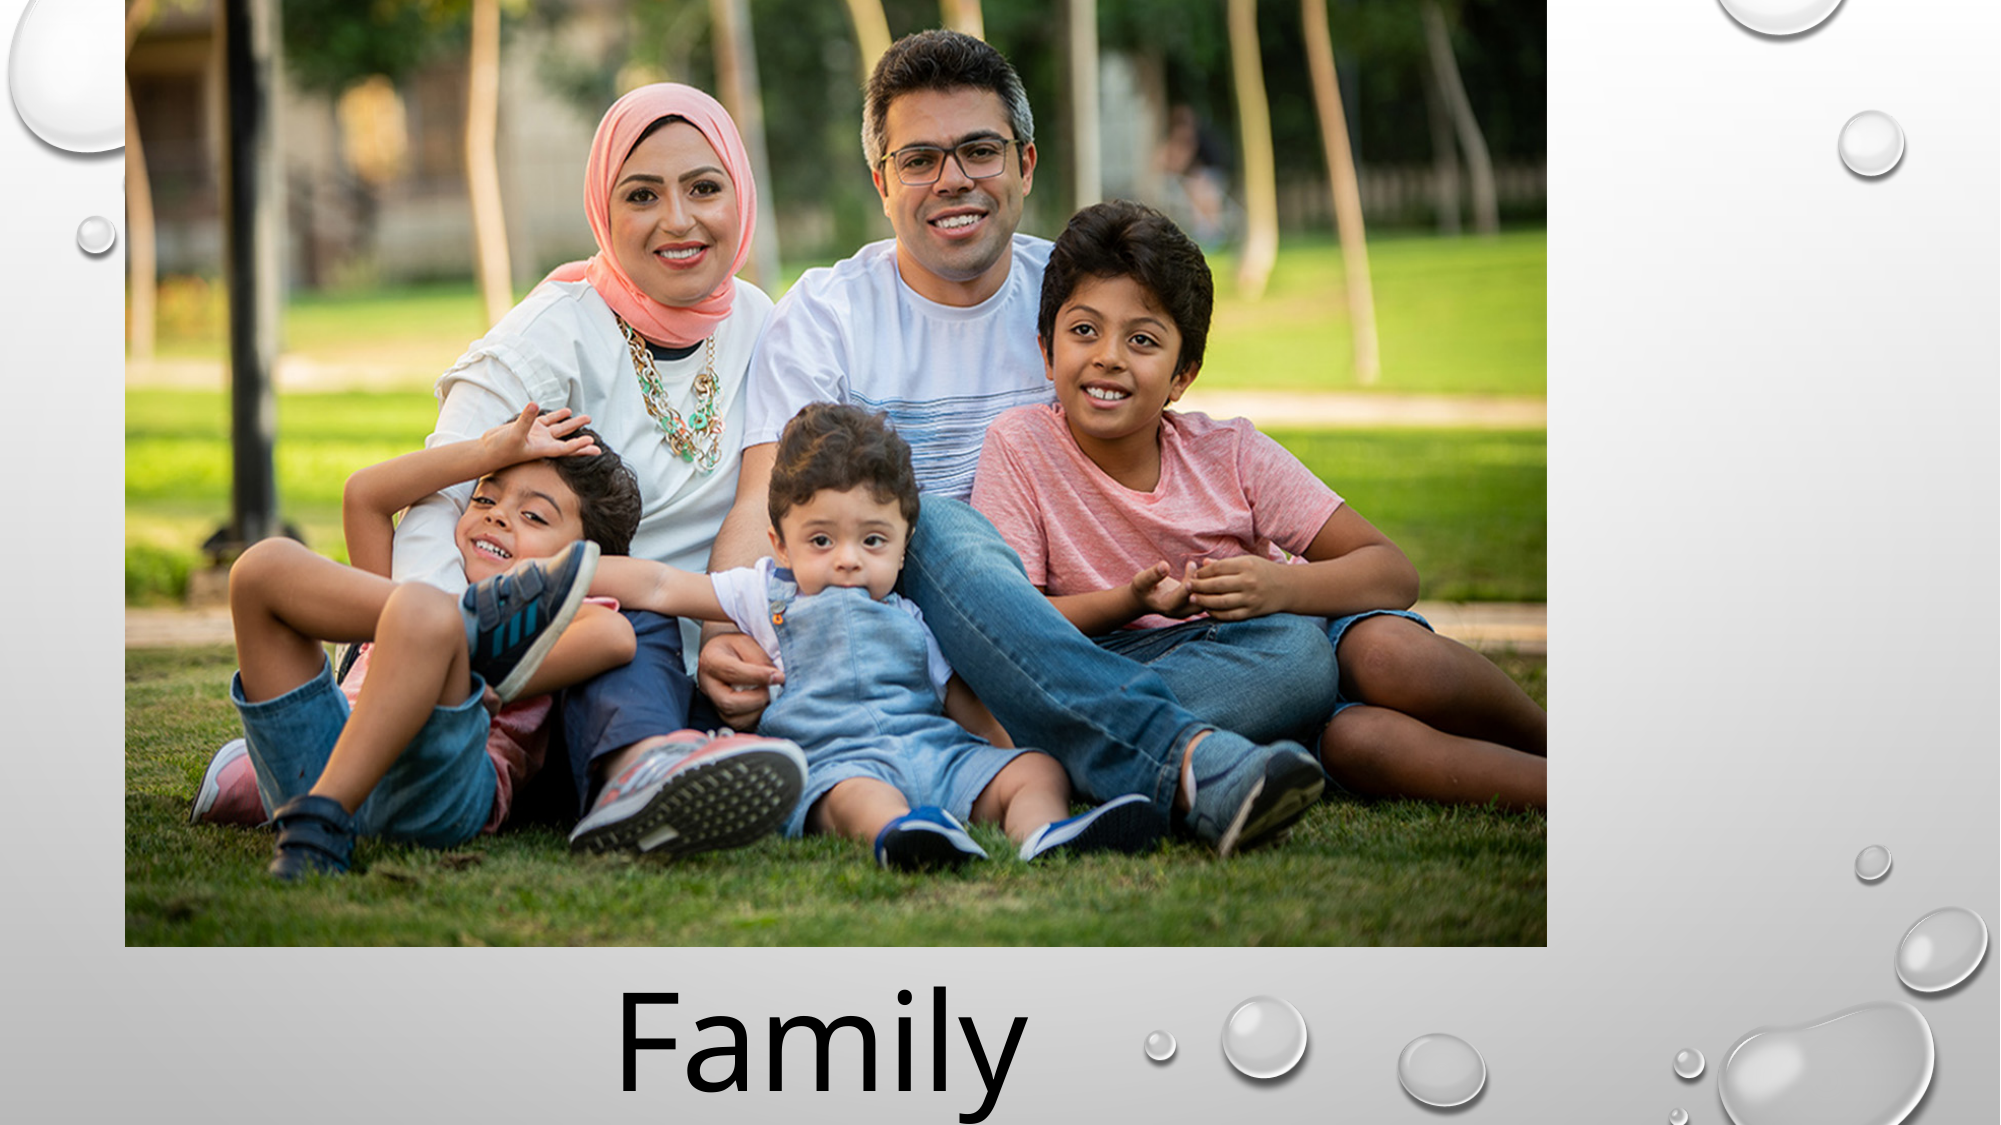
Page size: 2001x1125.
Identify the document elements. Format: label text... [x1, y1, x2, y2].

picture [0, 0, 2000, 1125]
text_box Family [595, 946, 1773, 1125]
